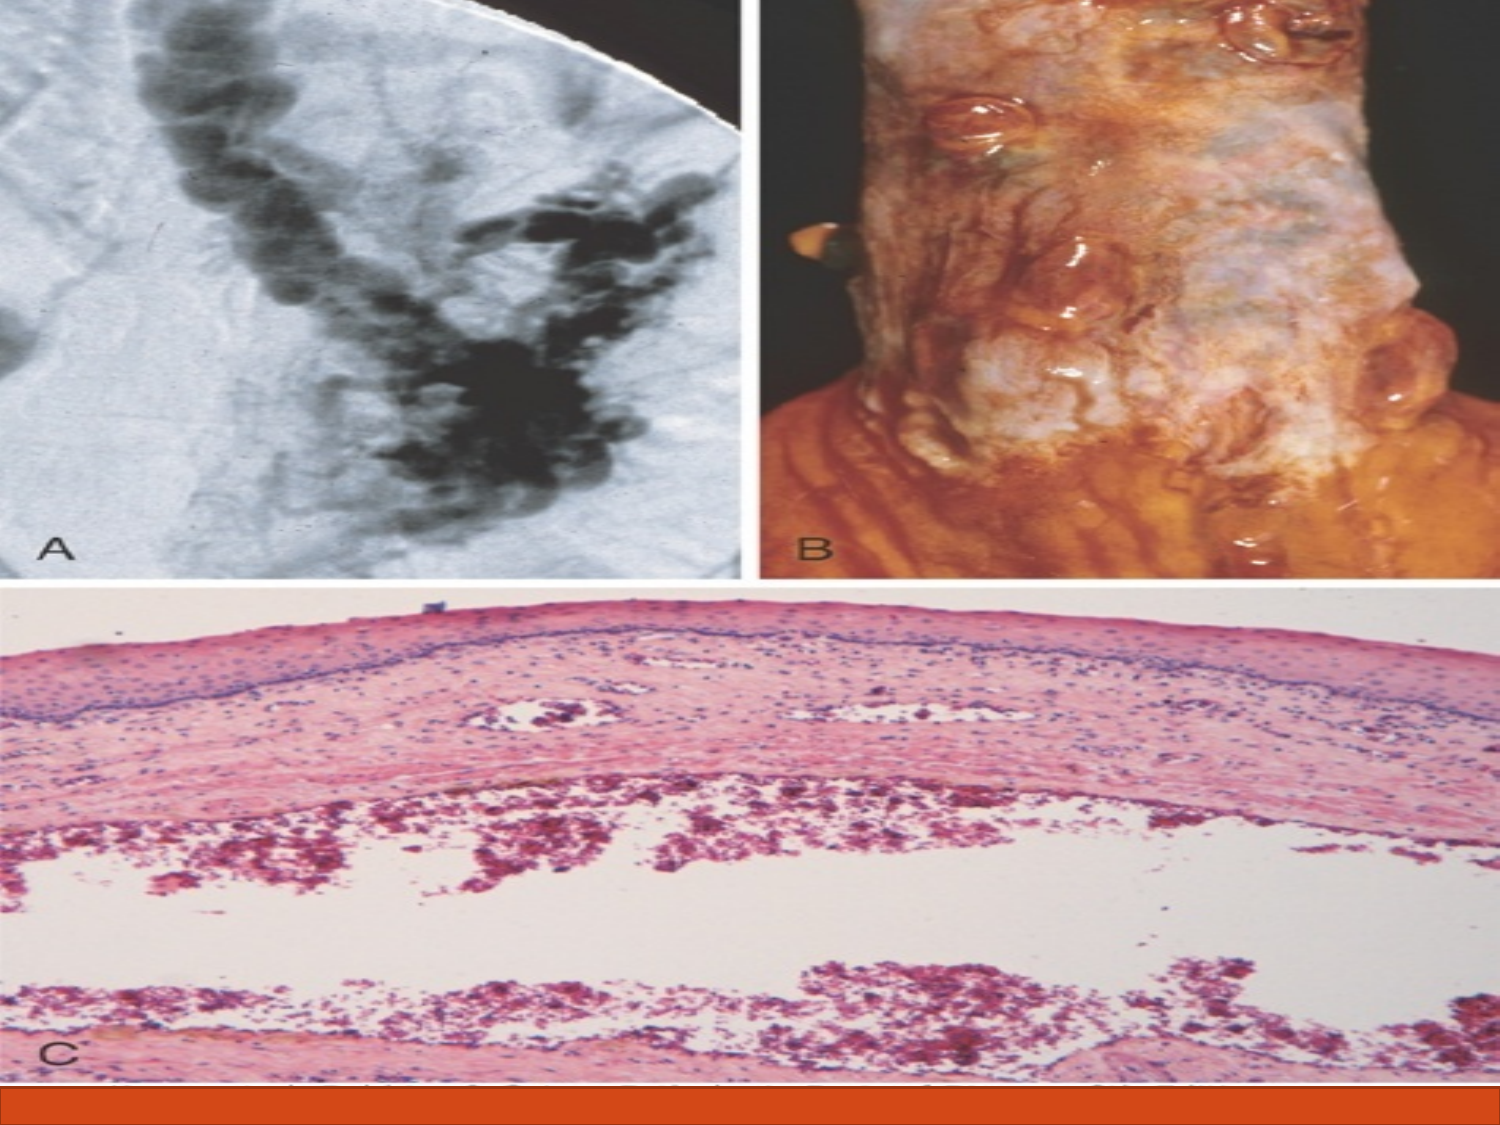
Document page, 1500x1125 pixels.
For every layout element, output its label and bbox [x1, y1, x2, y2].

list [0, 0, 1500, 1125]
